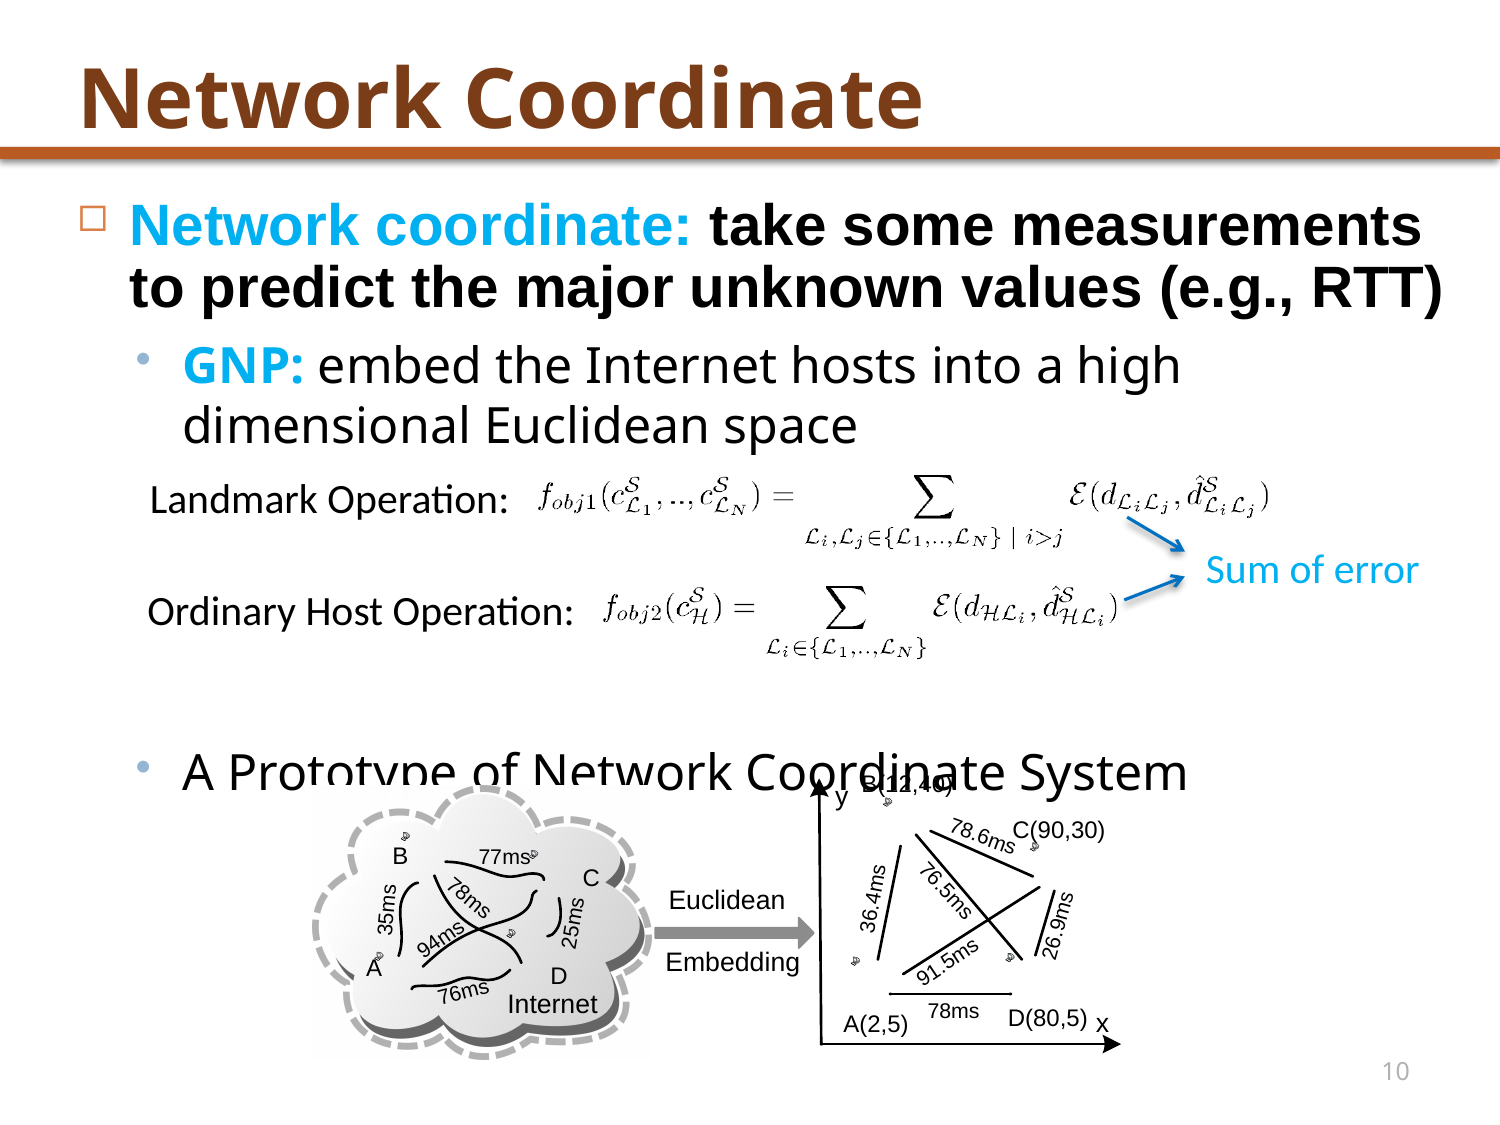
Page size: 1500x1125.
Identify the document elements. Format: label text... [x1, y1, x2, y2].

picture [597, 574, 1128, 668]
list Network coordinate: take some measurements to predict the major unknown values (e.g., RTT) GNP: embed the Internet hosts into a high dimensional Euclidean space A Prototype of Network Coordinate System [62, 187, 1475, 1075]
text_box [1123, 576, 1186, 601]
title Network Coordinate [62, 37, 1438, 153]
slide_number 10 [1074, 1042, 1425, 1103]
text_box Sum of error [1191, 534, 1438, 600]
text_box Landmark Operation: [134, 464, 530, 529]
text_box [1126, 516, 1186, 552]
picture [534, 461, 1274, 552]
picture [308, 763, 1125, 1064]
text_box Ordinary Host Operation: [132, 576, 594, 642]
